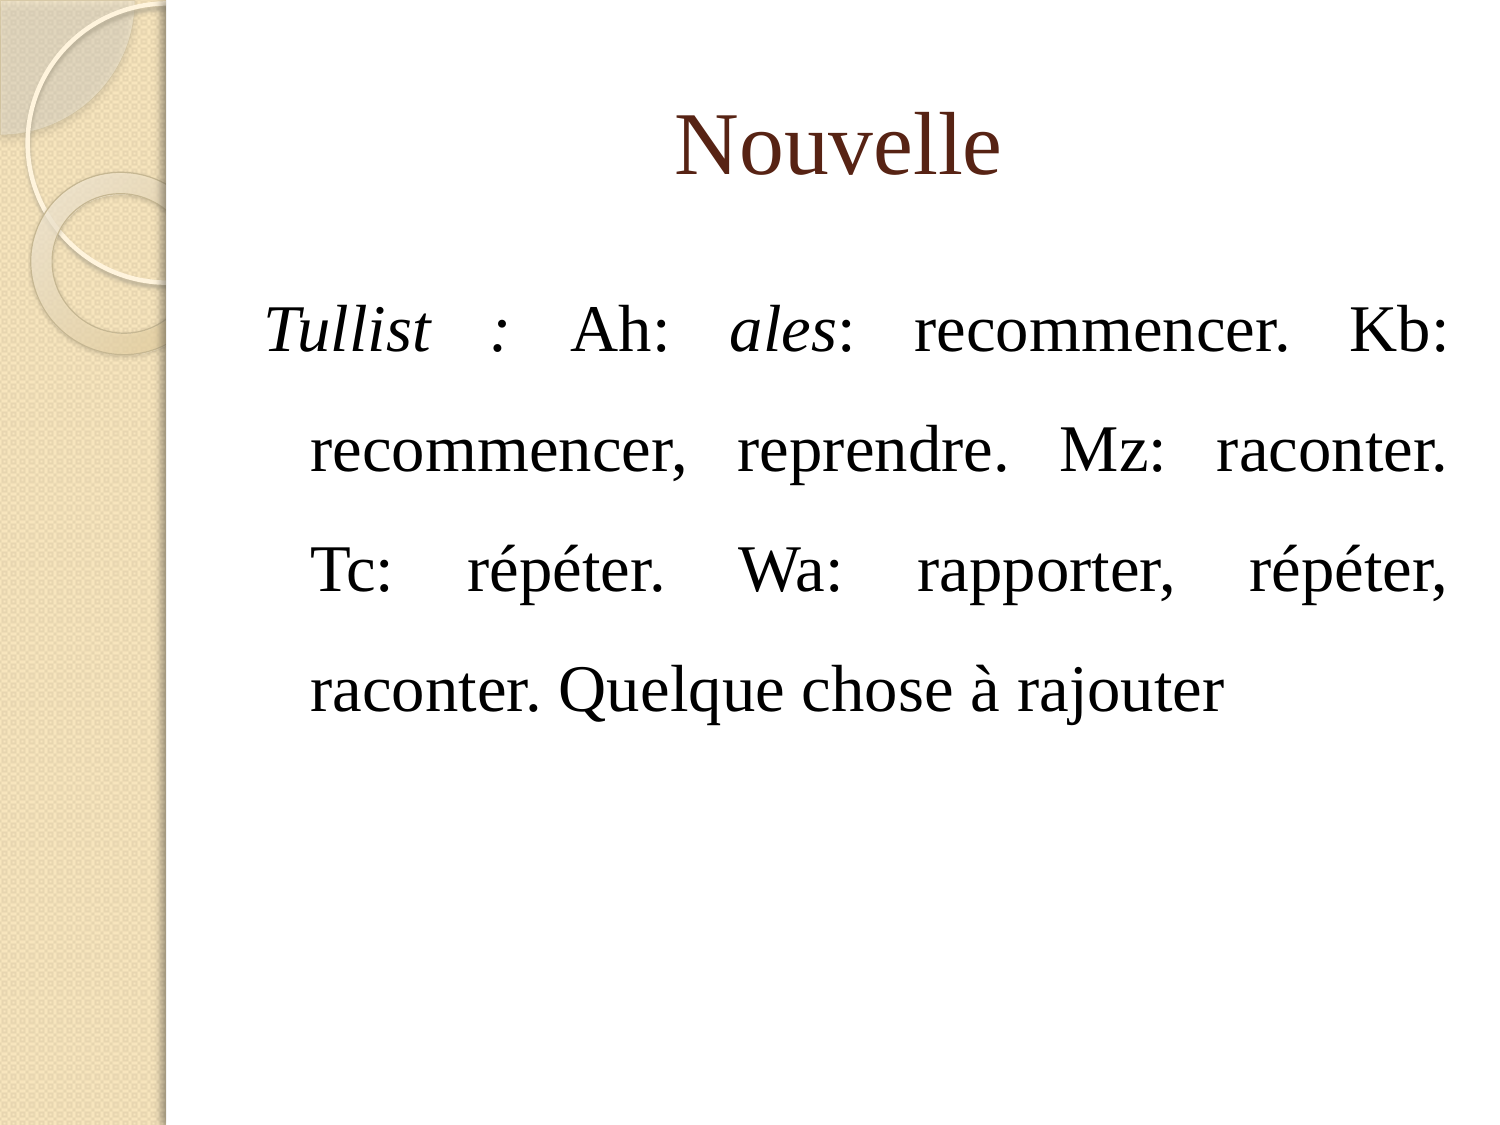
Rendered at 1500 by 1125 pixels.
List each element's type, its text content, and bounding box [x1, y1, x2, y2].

title Nouvelle [235, 45, 1466, 233]
list Tullist : Ah: ales: recommencer. Kb: recommencer, reprendre. Mz: raconter. Tc: répéter. Wa: rapporter, répéter, raconter. Quelque chose à rajouter [235, 237, 1466, 1025]
